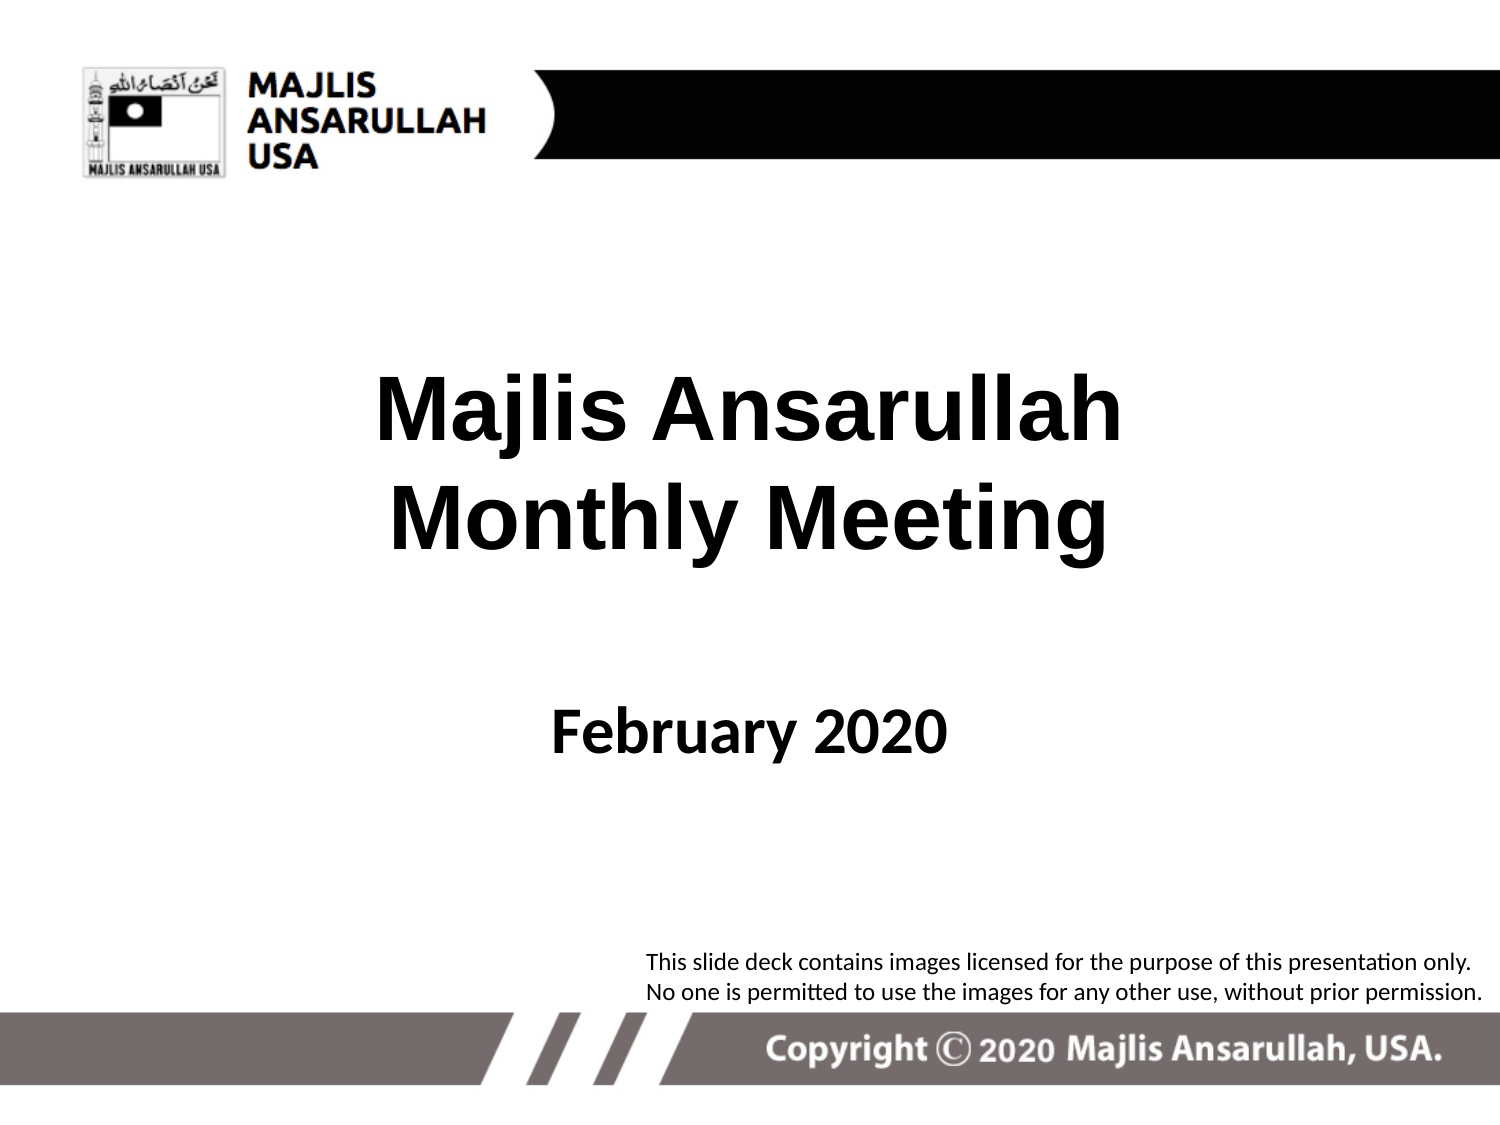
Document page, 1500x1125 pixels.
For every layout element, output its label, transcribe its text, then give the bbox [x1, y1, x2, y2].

text_box February 2020 [194, 590, 1305, 863]
picture [0, 0, 1500, 1125]
text_box Majlis Ansarullah Monthly Meeting [119, 262, 1380, 655]
text_box This slide deck contains images licensed for the purpose of this presentation only. No one is permitted to use the images for any other use, without prior permission. [601, 937, 1493, 1013]
